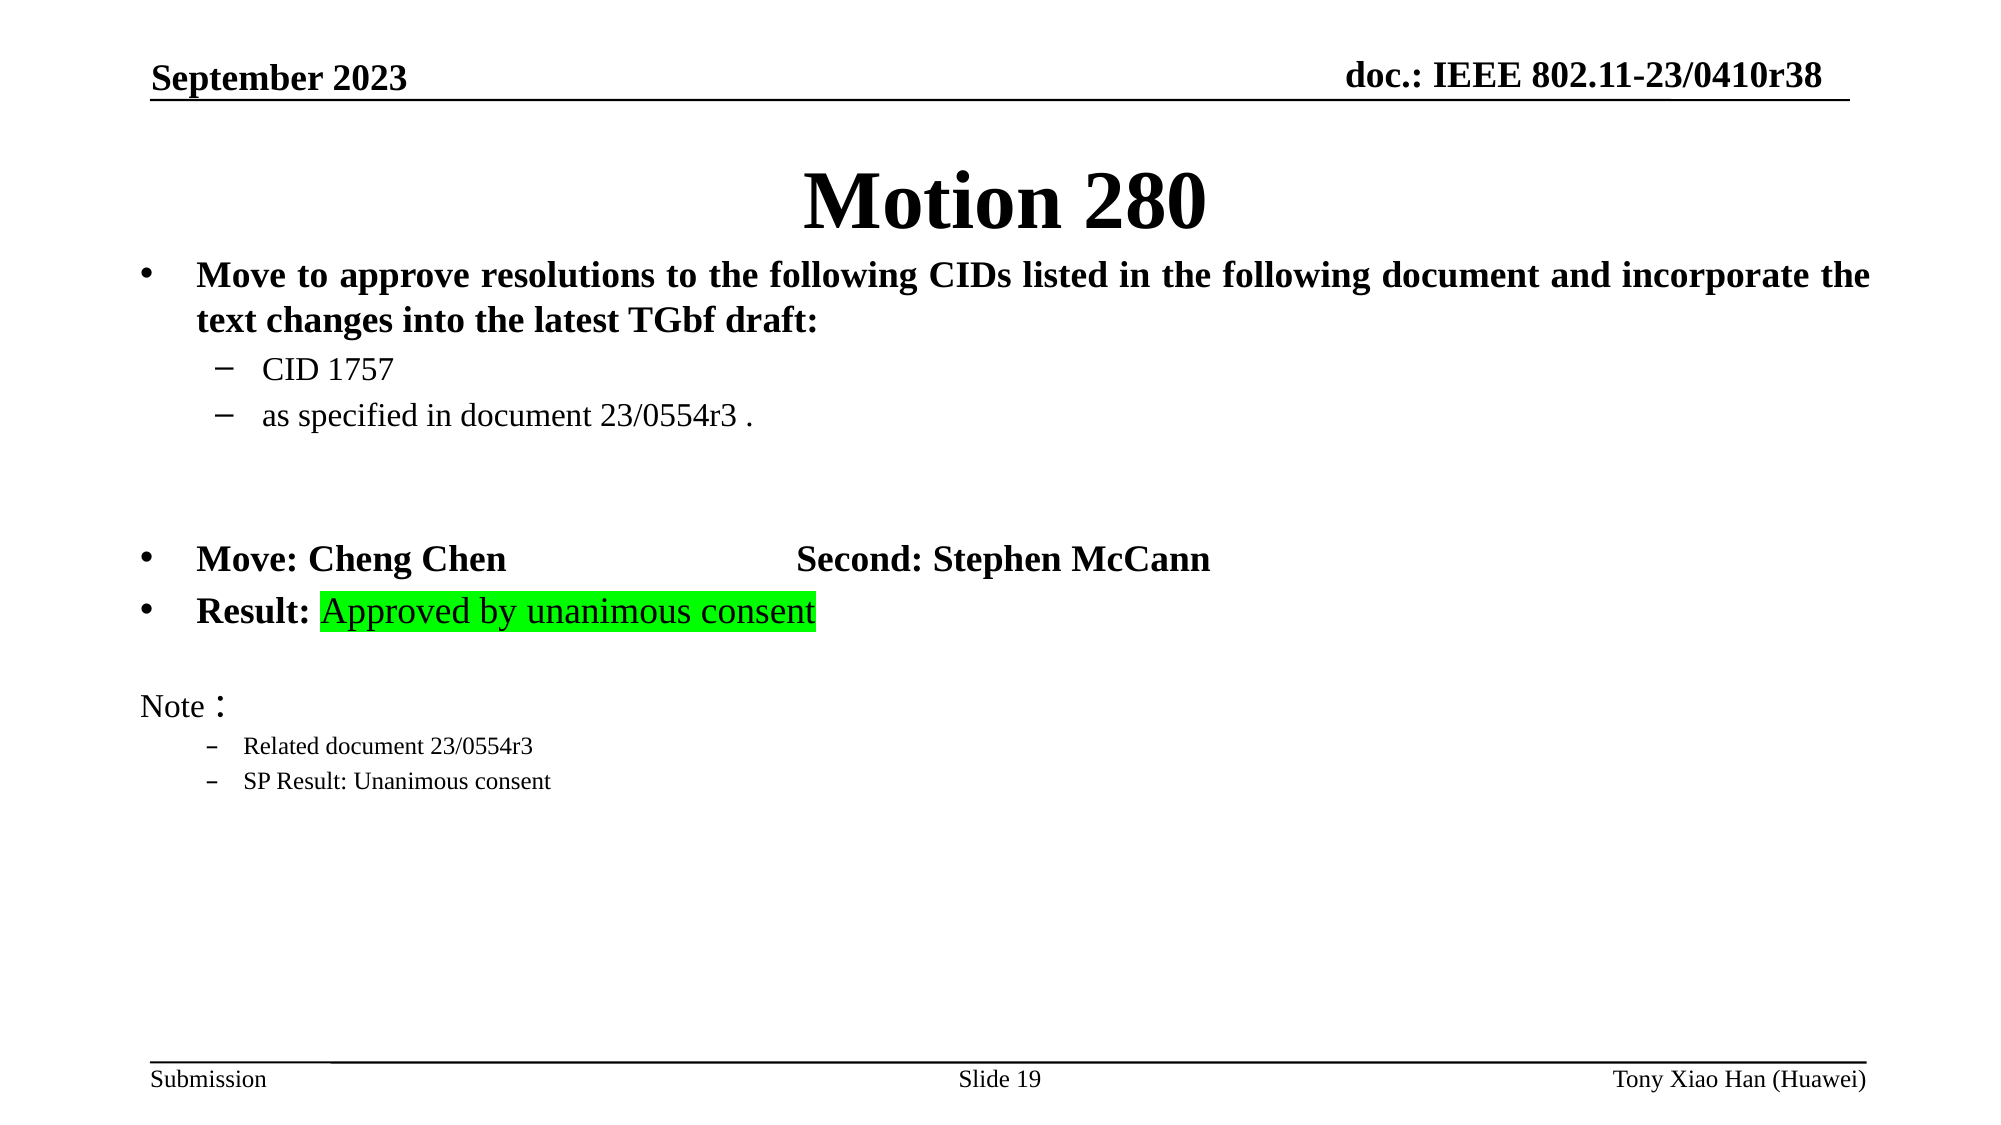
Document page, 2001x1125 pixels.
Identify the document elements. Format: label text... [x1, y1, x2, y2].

text_box Move to approve resolutions to the following CIDs listed in the following document and incorporate the text changes into the latest TGbf draft: CID 1757 as specified in document 23/0554r3 . Move: Cheng Chen Second: Stephen McCann Result: Approved by unanimous consent Note： Related document 23/0554r3 SP Result: Unanimous consent [125, 212, 1888, 900]
text_box Motion 280 [368, 137, 1644, 212]
